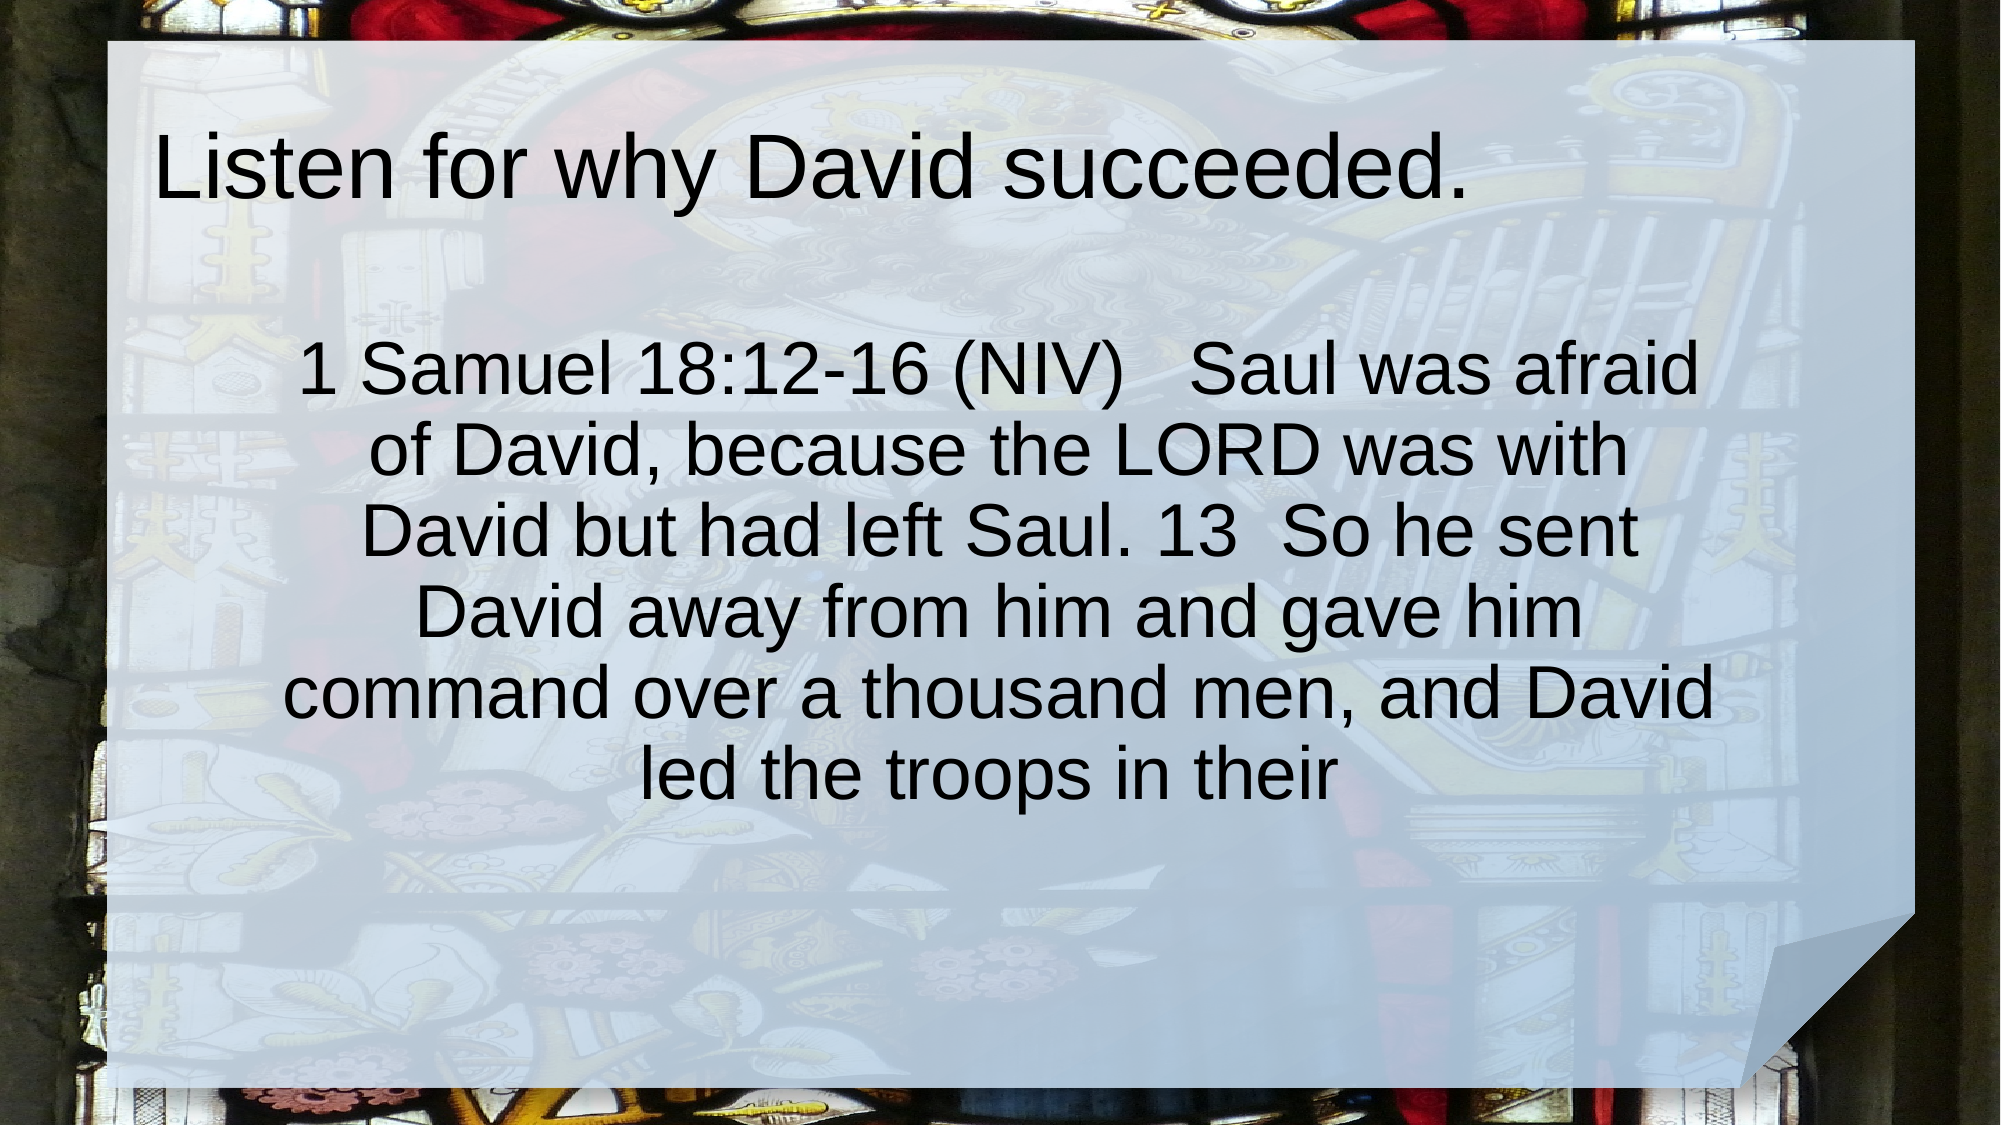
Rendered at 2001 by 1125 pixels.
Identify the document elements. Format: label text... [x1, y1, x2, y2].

picture [0, 0, 2001, 1125]
list 1 Samuel 18:12-16 (NIV) Saul was afraid of David, because the LORD was with David but had left Saul. 13 So he sent David away from him and gave him command over a thousand men, and David led the troops in their [261, 322, 1739, 1037]
title Listen for why David succeeded. [137, 59, 1863, 278]
